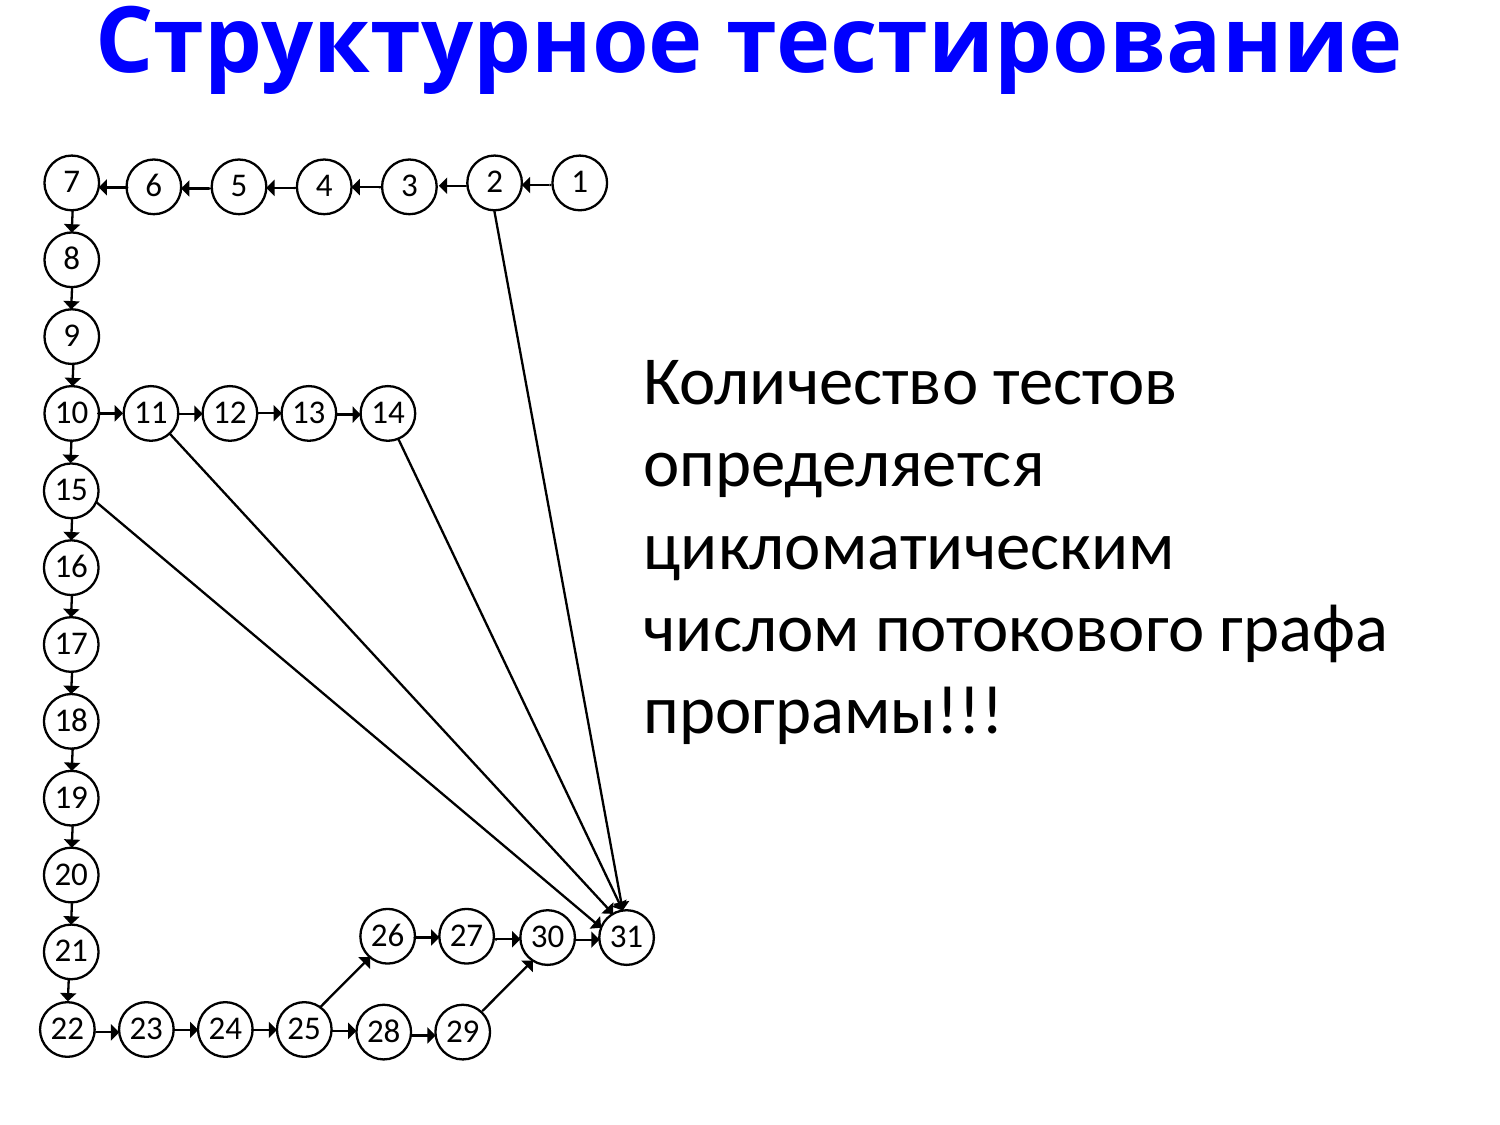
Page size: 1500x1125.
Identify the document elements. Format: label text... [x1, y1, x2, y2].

text_box Количество тестов определяется цикломатическим числом потокового графа програмы!!! [658, 328, 1417, 756]
title Структурное тестирование [0, 6, 1500, 100]
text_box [36, 152, 658, 1063]
